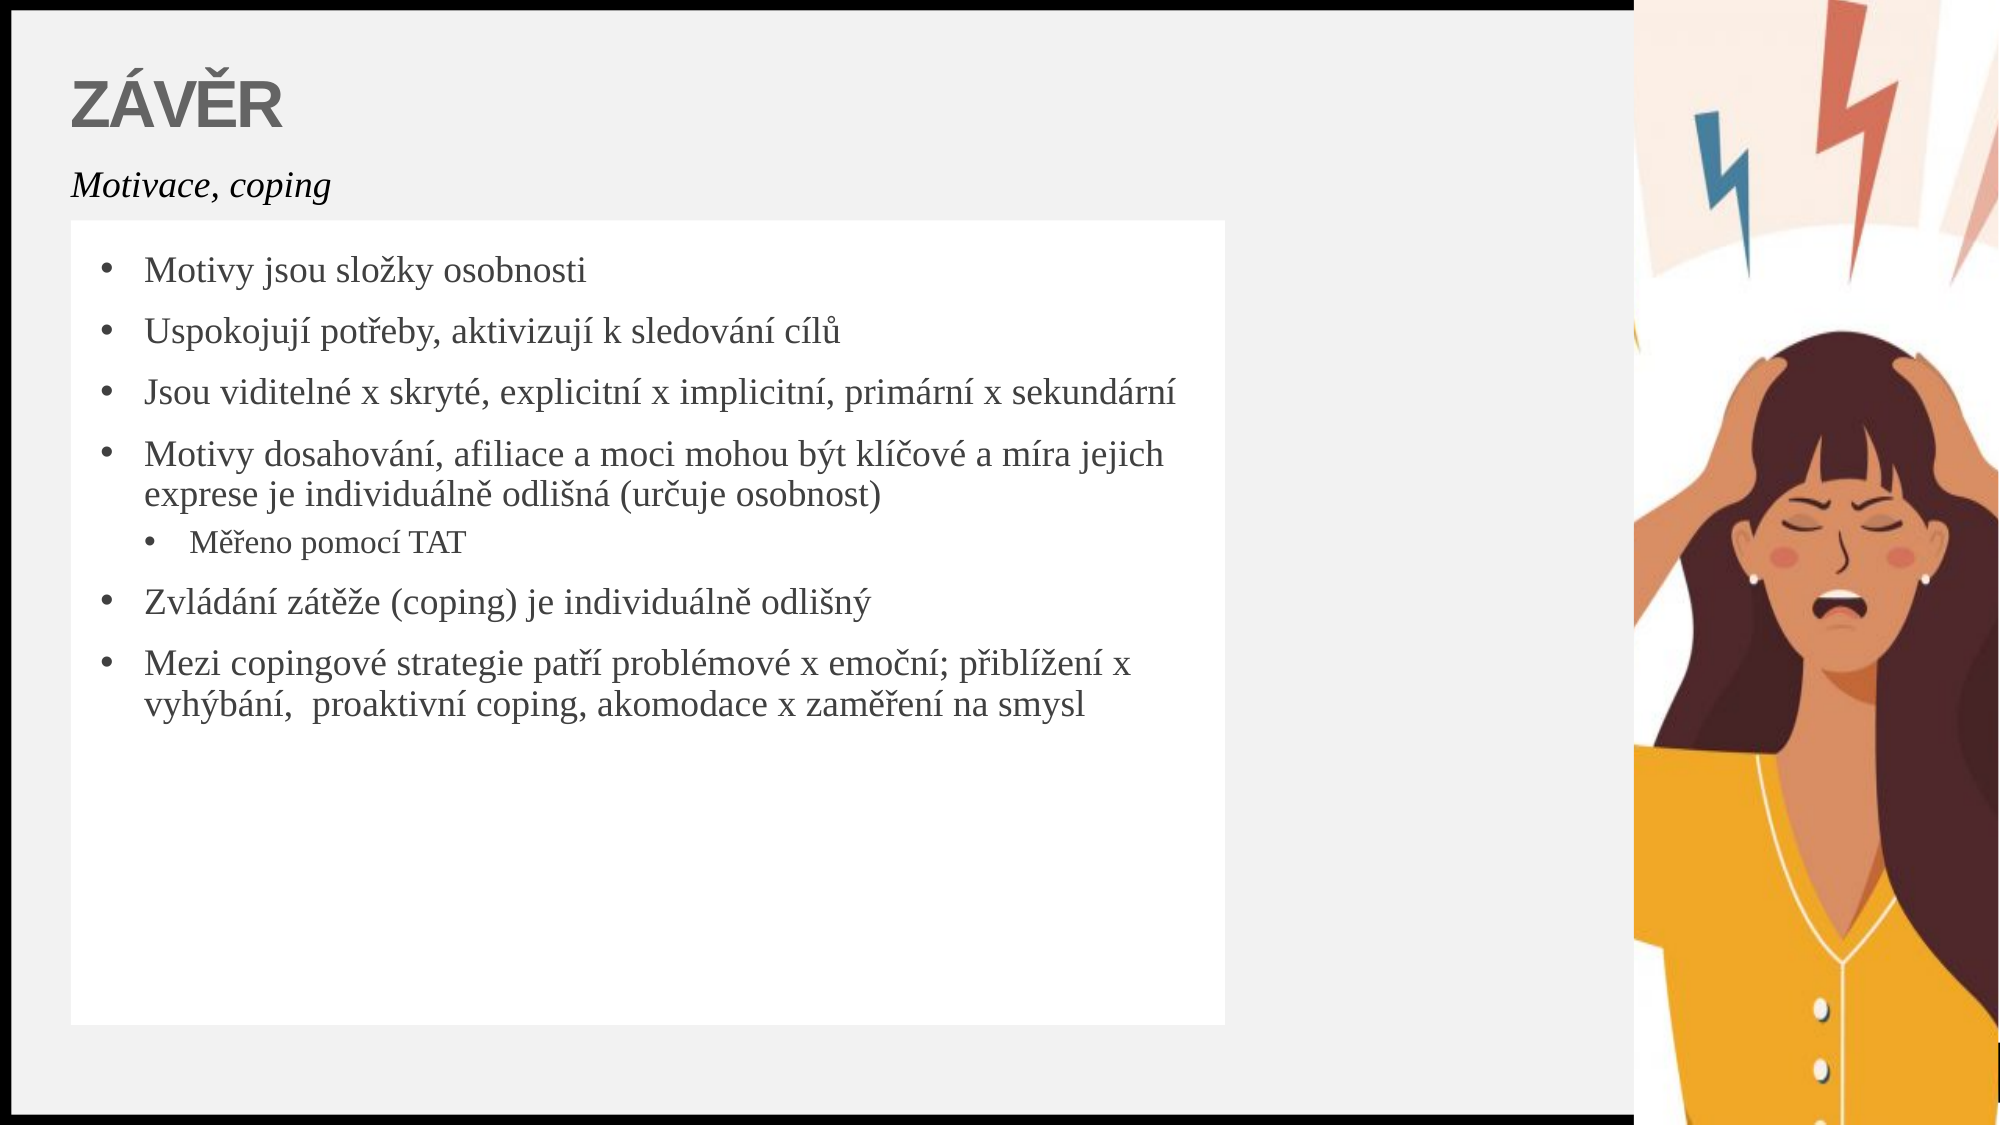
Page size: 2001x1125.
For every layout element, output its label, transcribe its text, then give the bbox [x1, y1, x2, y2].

picture [1633, 0, 1999, 1125]
list Motivy jsou složky osobnosti Uspokojují potřeby, aktivizují k sledování cílů Jsou viditelné x skryté, explicitní x implicitní, primární x sekundární Motivy dosahování, afiliace a moci mohou být klíčové a míra jejich exprese je individuálně odlišná (určuje osobnost) Měřeno pomocí TAT Zvládání zátěže (coping) je individuálně odlišný Mezi copingové strategie patří problémové x emoční; přiblížení x vyhýbání, proaktivní coping, akomodace x zaměření na smysl [70, 225, 1225, 1025]
list Motivace, coping [70, 165, 1489, 225]
title Závěr [70, 70, 1569, 142]
